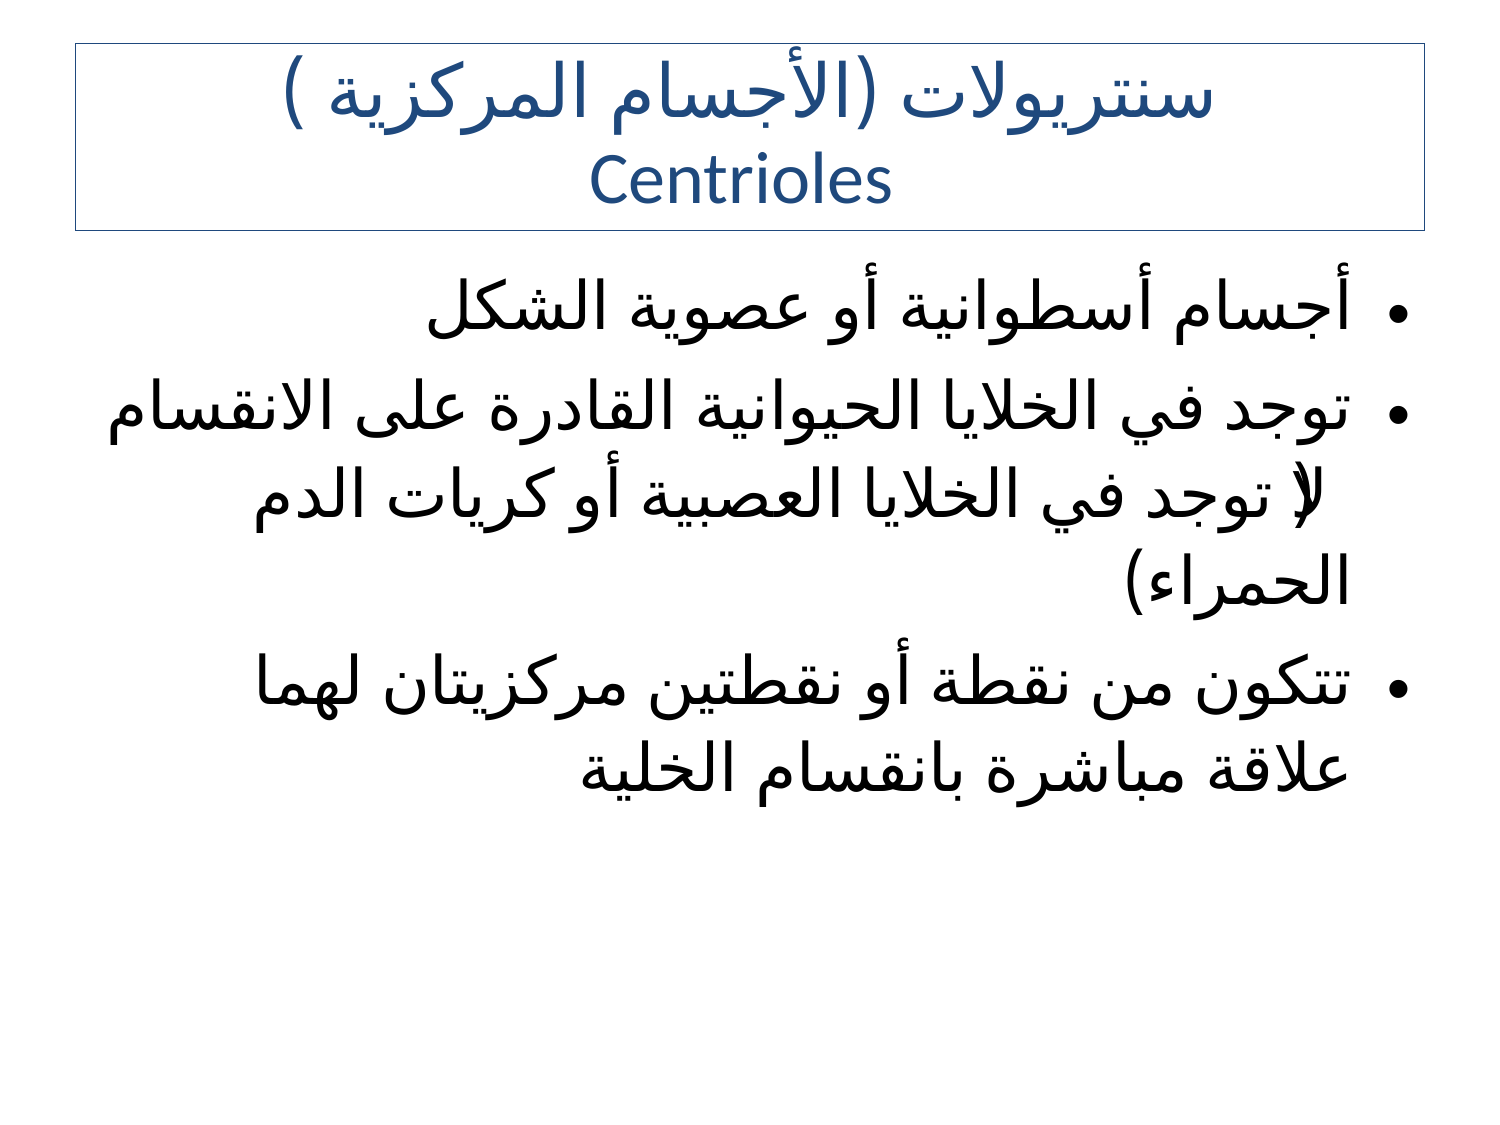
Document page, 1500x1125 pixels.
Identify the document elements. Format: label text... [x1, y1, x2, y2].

list أجسام أسطوانية أو عصوية الشكل توجد في الخلايا الحيوانية القادرة على الانقسام (لا توجد في الخلايا العصبية أو كريات الدم الحمراء) تتكون من نقطة أو نقطتين مركزيتان لهما علاقة مباشرة بانقسام الخلية [75, 262, 1425, 1005]
title سنتريولات (الأجسام المركزية ) Centrioles [75, 43, 1425, 231]
